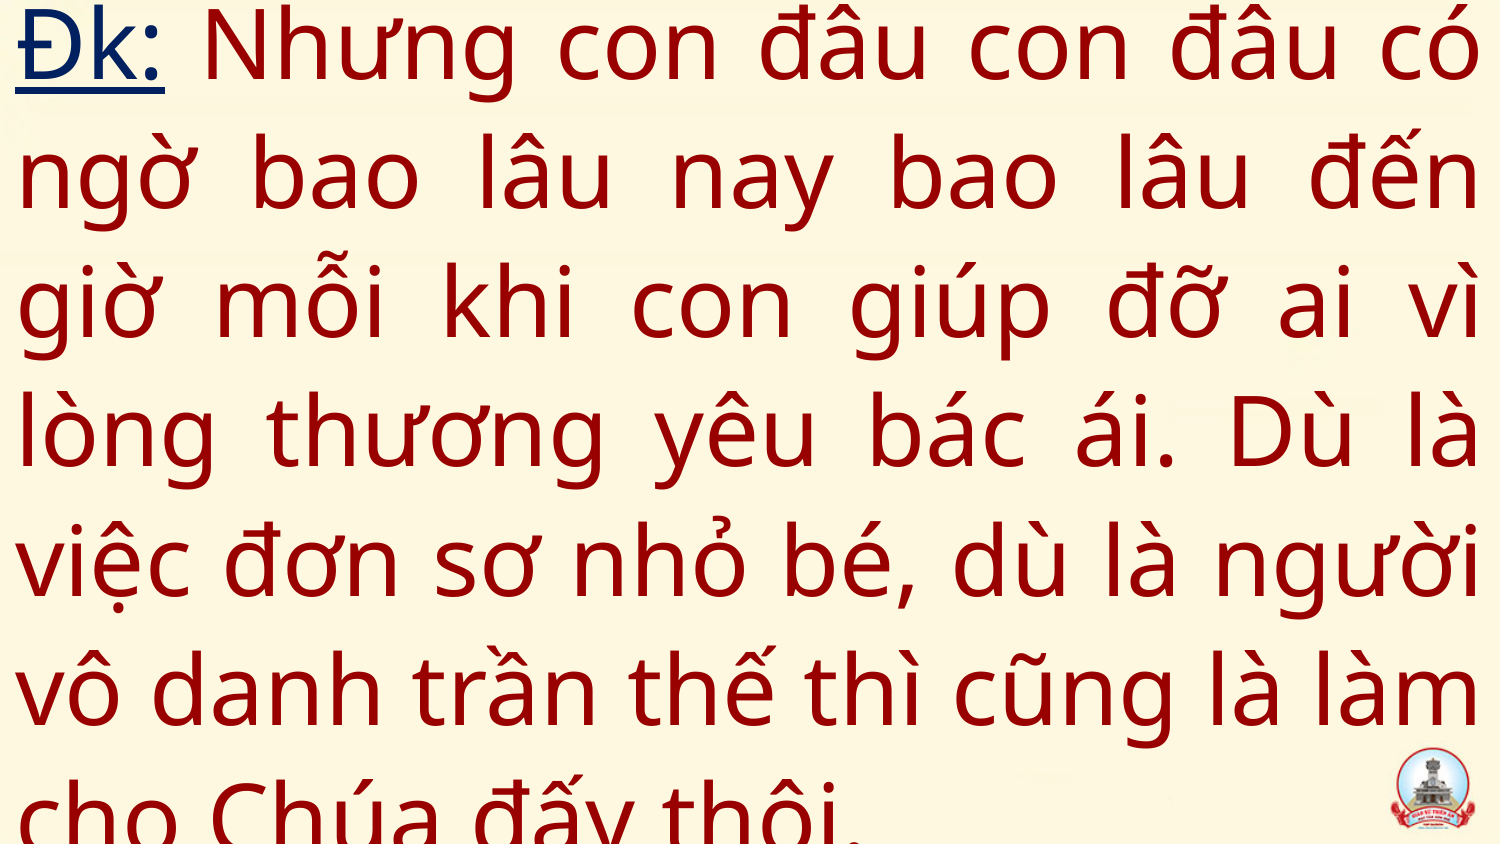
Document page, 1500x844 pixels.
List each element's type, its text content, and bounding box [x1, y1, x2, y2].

title Đk: Nhưng con đâu con đâu có ngờ bao lâu nay bao lâu đến giờ mỗi khi con giúp đỡ ai vì lòng thương yêu bác ái. Dù là việc đơn sơ nhỏ bé, dù là người vô danh trần thế thì cũng là làm cho Chúa đấy thôi. [0, 0, 1500, 844]
